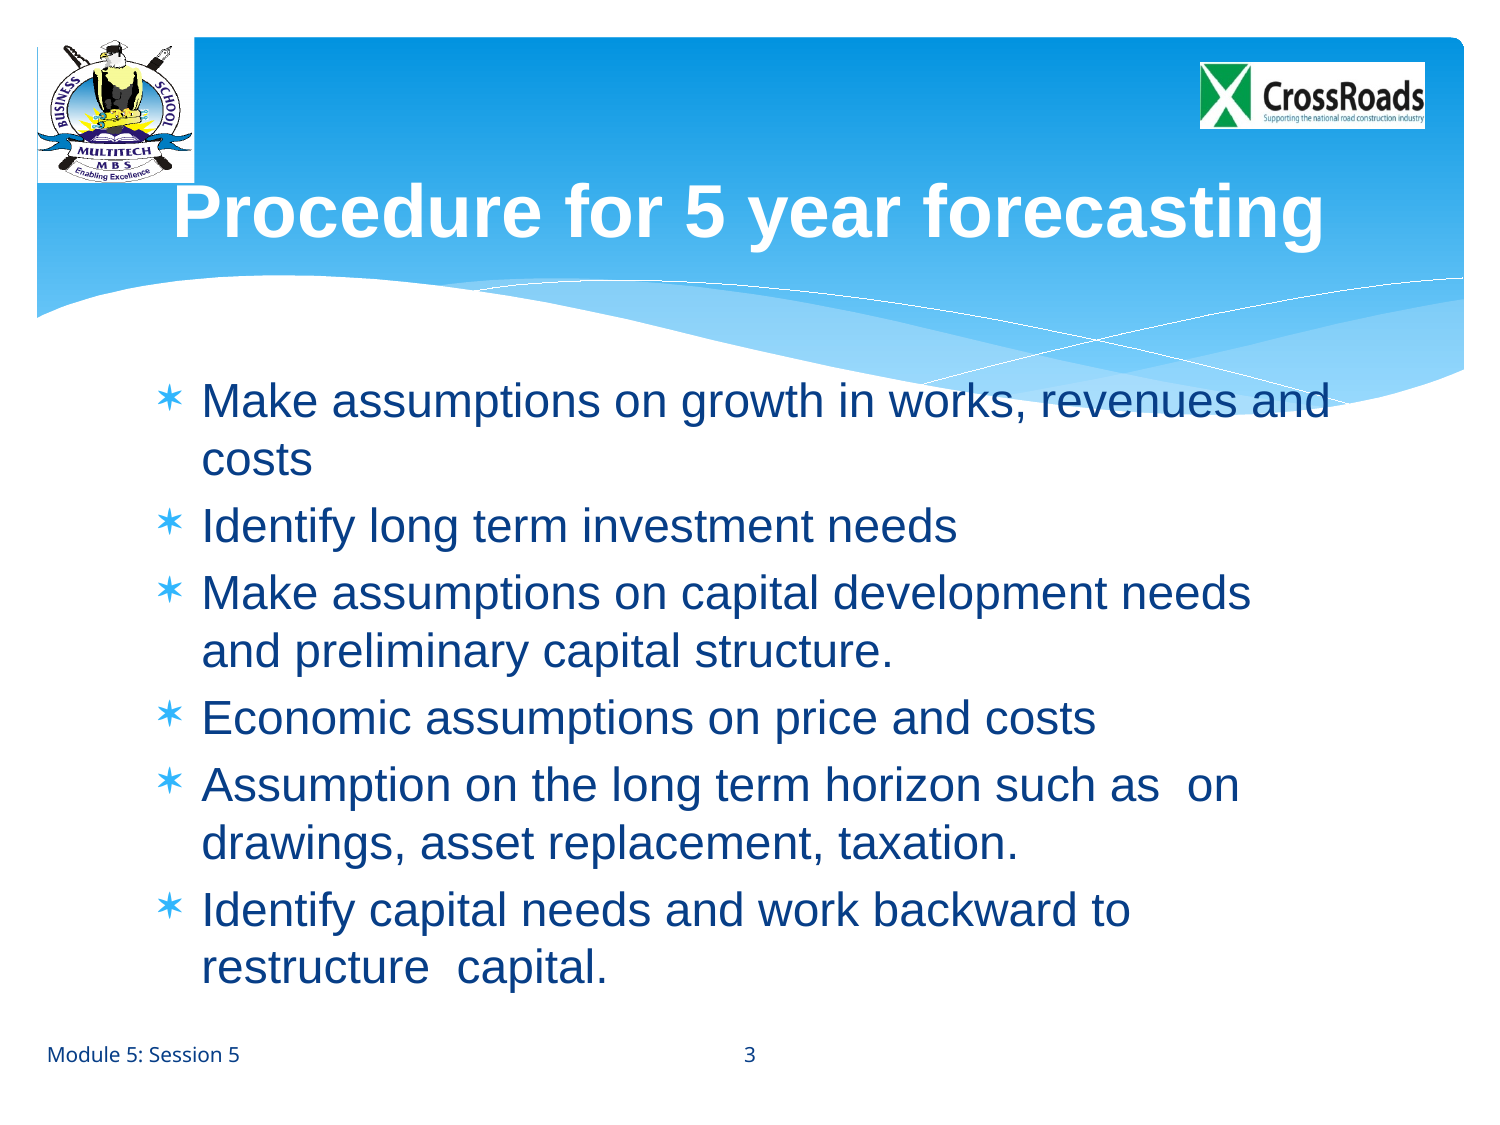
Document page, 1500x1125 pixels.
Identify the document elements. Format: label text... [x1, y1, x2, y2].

list Make assumptions on growth in works, revenues and costs Identify long term investment needs Make assumptions on capital development needs and preliminary capital structure. Economic assumptions on price and costs Assumption on the long term horizon such as on drawings, asset replacement, taxation. Identify capital needs and work backward to restructure capital. [143, 362, 1359, 1005]
title Procedure for 5 year forecasting [75, 55, 1425, 261]
slide_number 3 [654, 1025, 846, 1086]
footer Module 5: Session 5 [31, 1025, 653, 1086]
